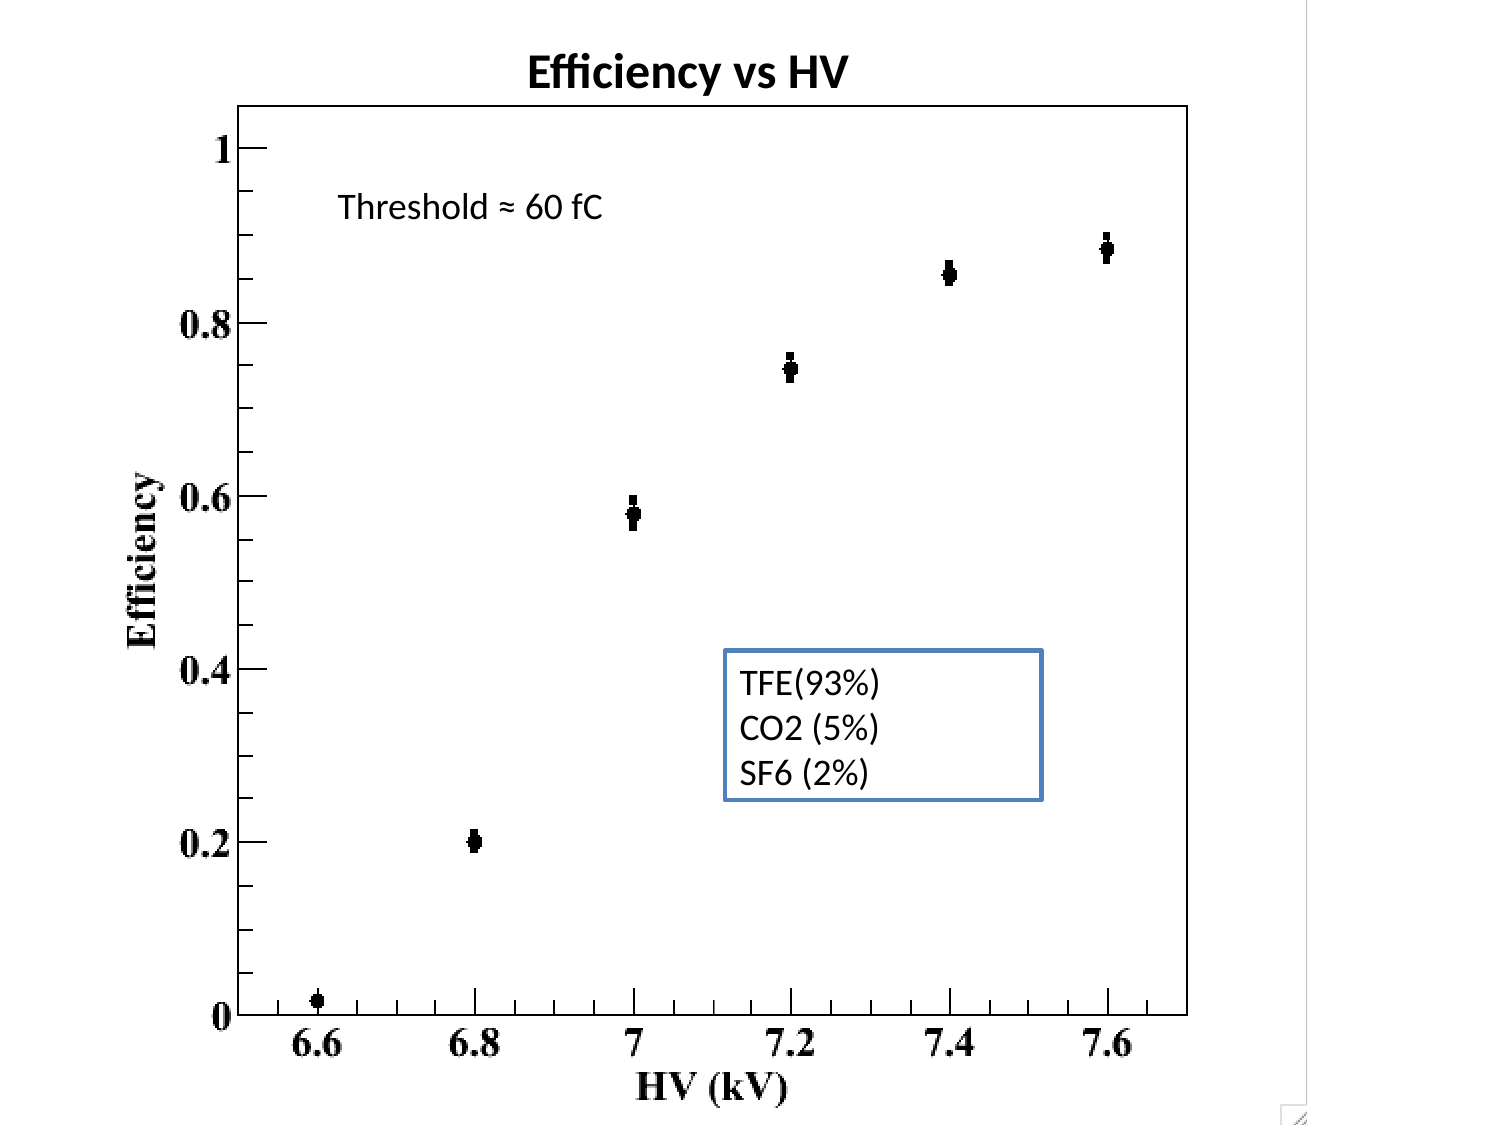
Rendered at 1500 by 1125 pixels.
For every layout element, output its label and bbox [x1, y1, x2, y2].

picture [123, 0, 1307, 1125]
